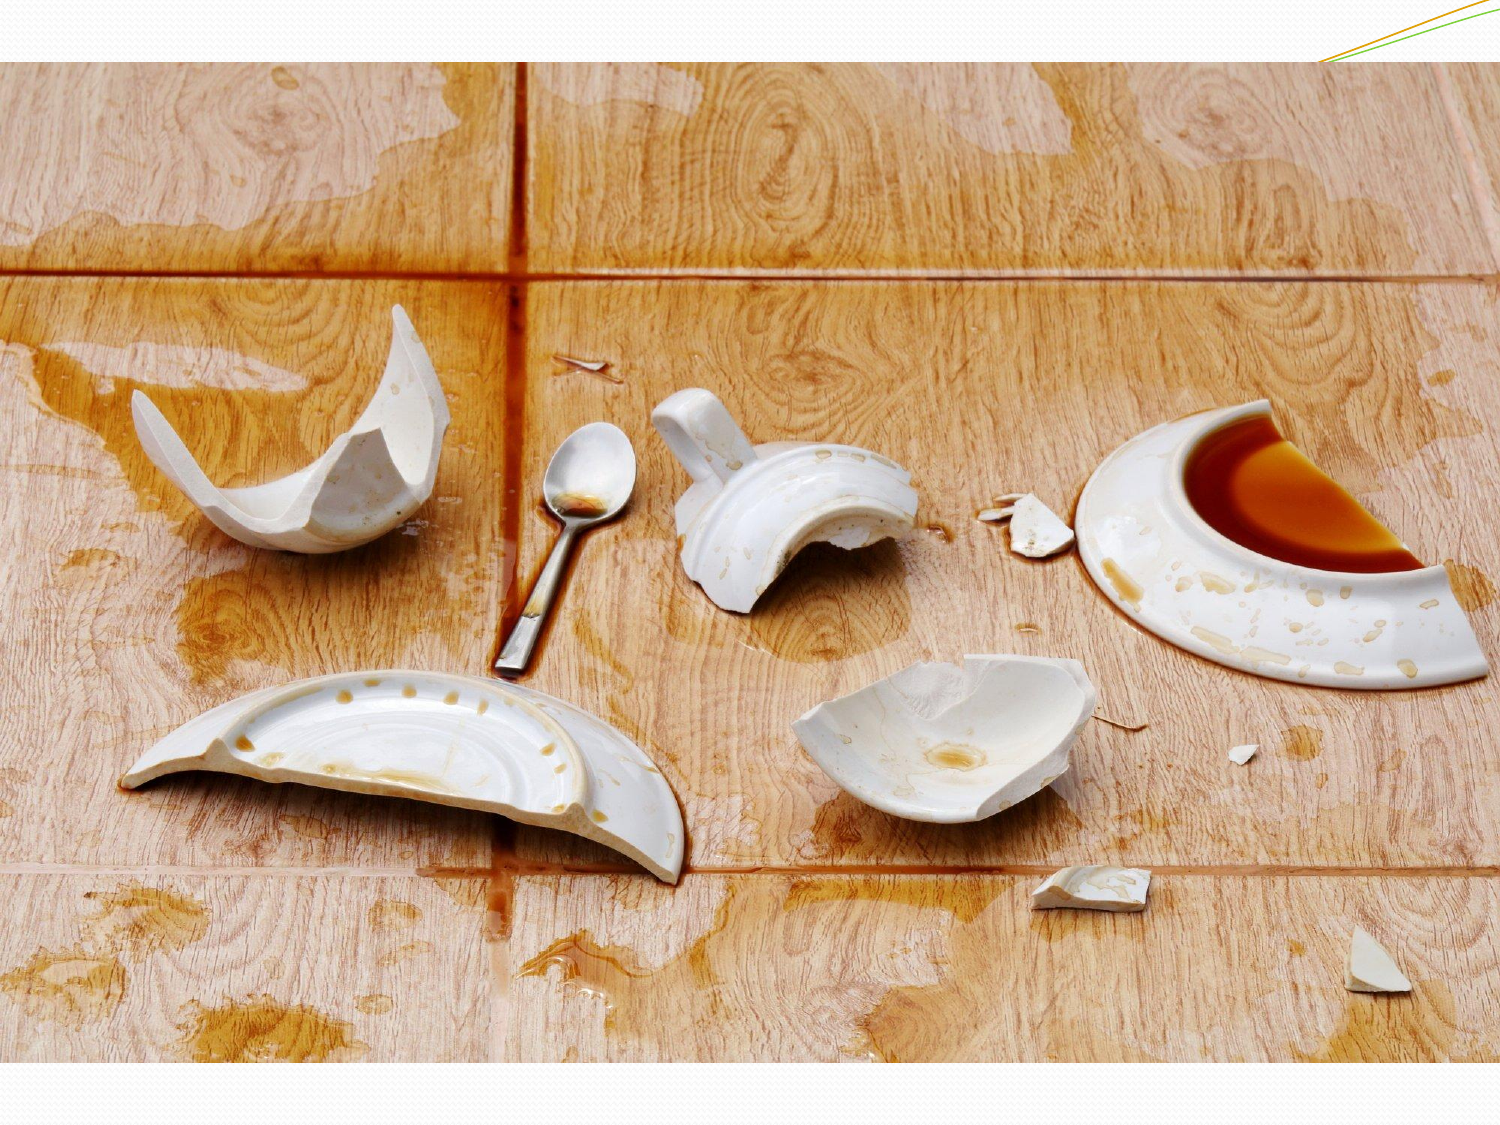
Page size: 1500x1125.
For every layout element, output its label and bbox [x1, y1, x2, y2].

picture [0, 62, 1500, 1063]
